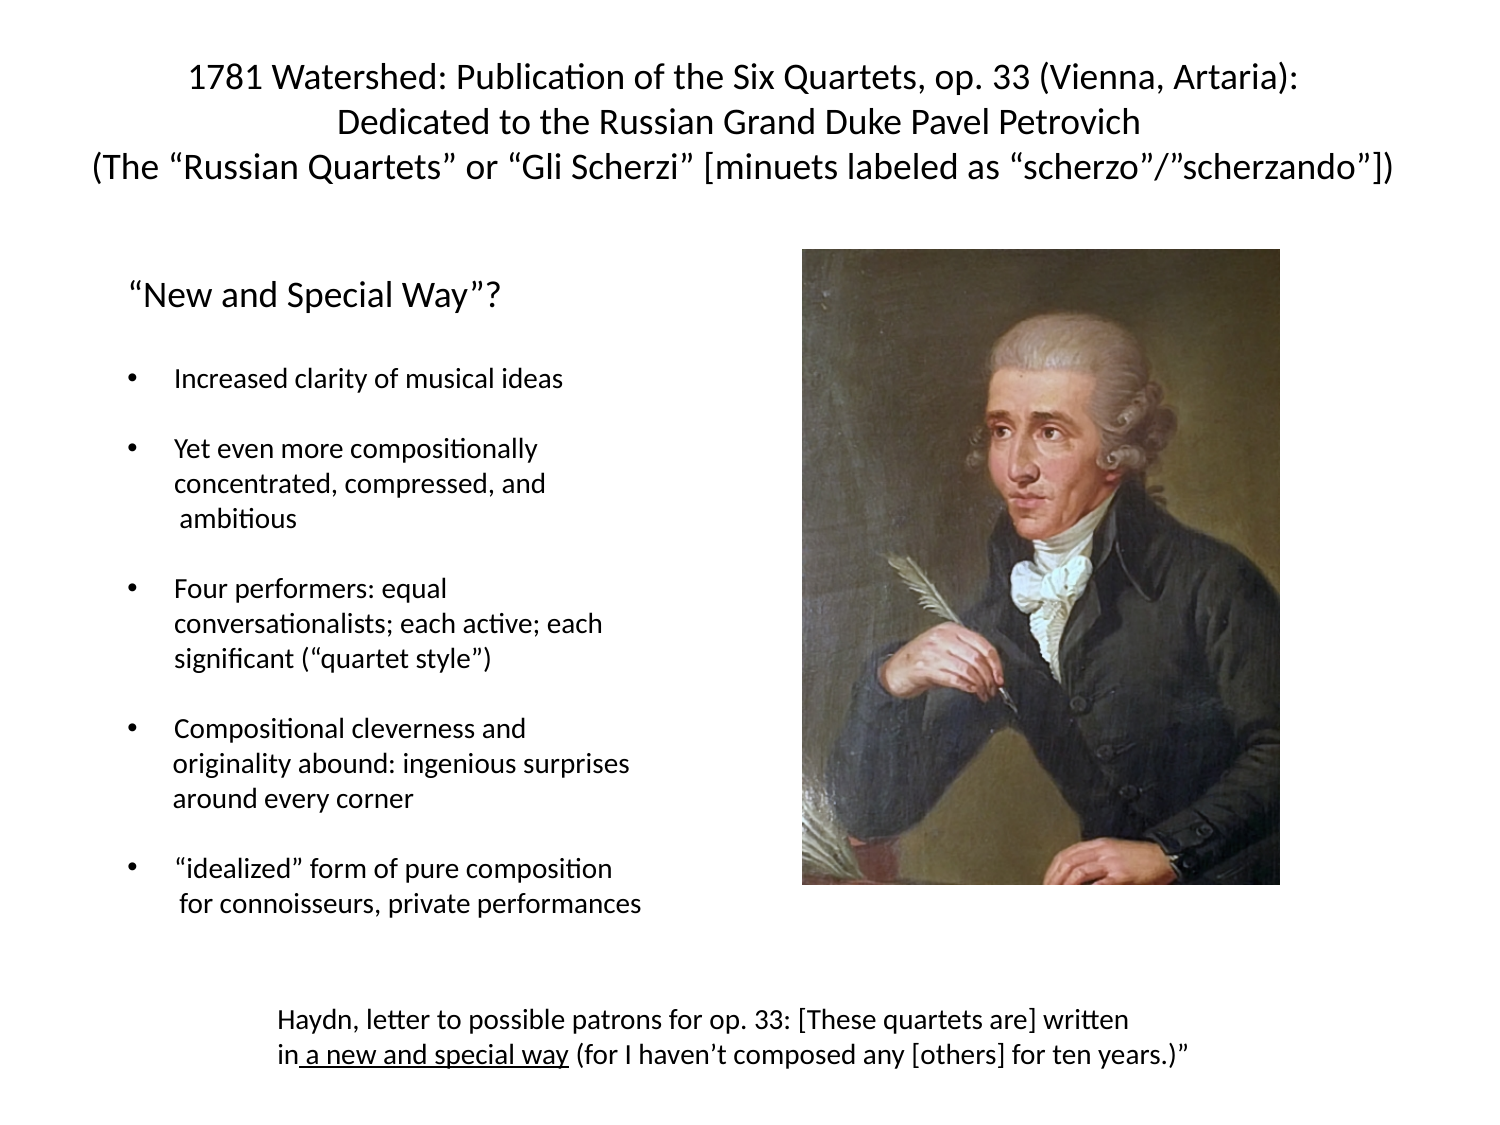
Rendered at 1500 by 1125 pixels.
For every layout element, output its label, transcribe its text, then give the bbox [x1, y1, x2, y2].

text_box “New and Special Way”? Increased clarity of musical ideas Yet even more compositionally concentrated, compressed, and ambitious Four performers: equal conversationalists; each active; each significant (“quartet style”) Compositional cleverness and originality abound: ingenious surprises around every corner “idealized” form of pure composition for connoisseurs, private performances [112, 262, 688, 962]
picture [802, 248, 1280, 886]
text_box Haydn, letter to possible patrons for op. 33: [These quartets are] written in a new and special way (for I haven’t composed any [others] for ten years.)” [262, 992, 1250, 1078]
text_box 1781 Watershed: Publication of the Six Quartets, op. 33 (Vienna, Artaria): Dedicated to the Russian Grand Duke Pavel Petrovich (The “Russian Quartets” or “Gli Scherzi” [minuets labeled as “scherzo”/”scherzando”]) [56, 44, 1432, 195]
